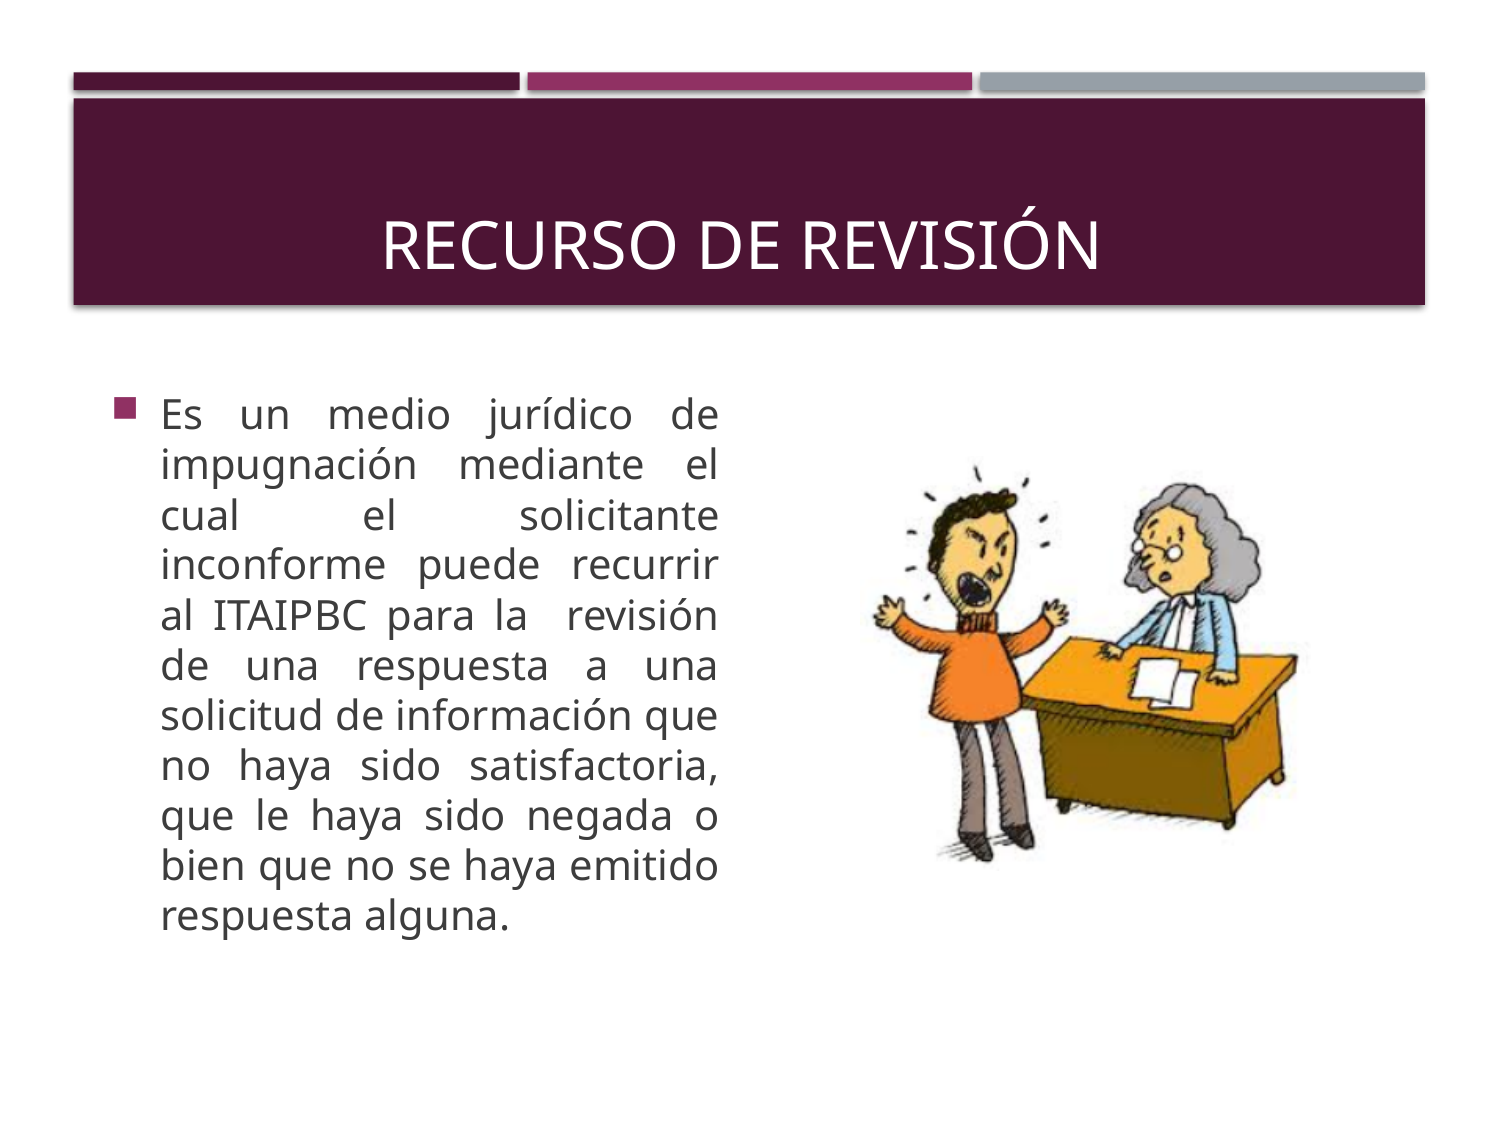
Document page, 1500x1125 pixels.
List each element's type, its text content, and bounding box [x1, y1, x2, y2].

list Es un medio jurídico de impugnación mediante el cual el solicitante inconforme puede recurrir al ITAIPBC para la revisión de una respuesta a una solicitud de información que no haya sido satisfactoria, que le haya sido negada o bien que no se haya emitido respuesta alguna. [95, 365, 735, 962]
title RECURSO DE Revisión [95, 112, 1406, 291]
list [859, 455, 1311, 871]
